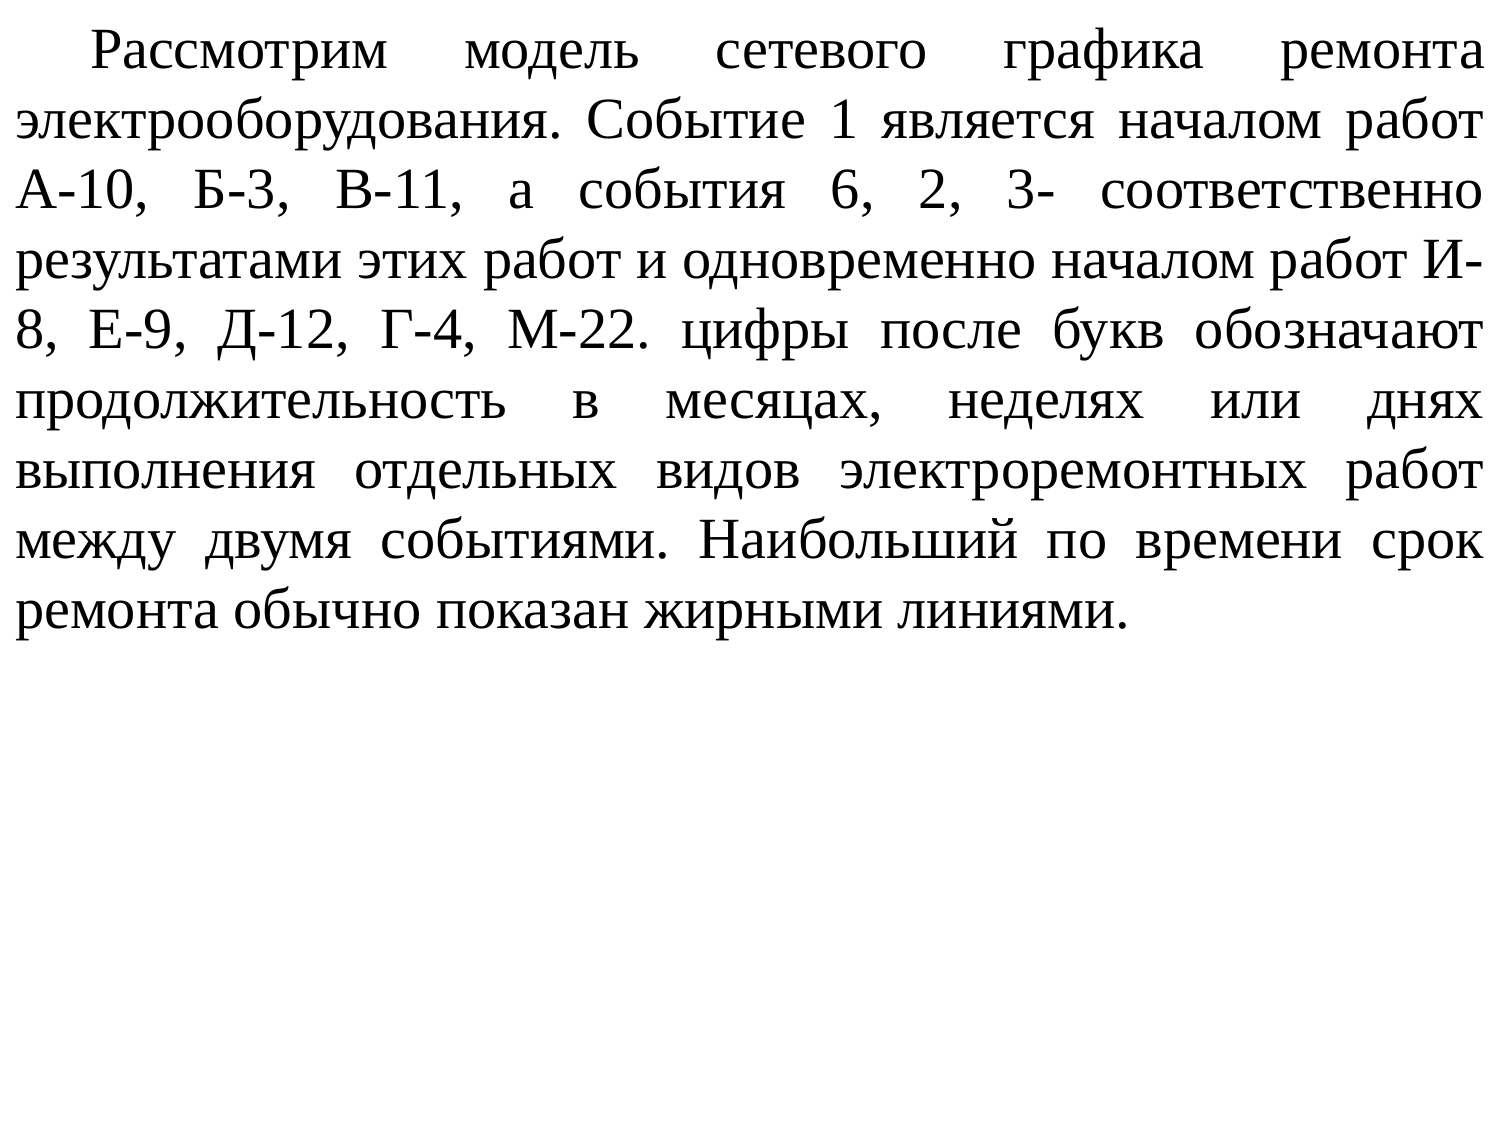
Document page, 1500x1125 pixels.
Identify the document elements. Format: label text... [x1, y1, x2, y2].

text_box Рассмотрим модель сетевого графика ремонта электрооборудования. Событие 1 является началом работ А-10, Б-3, В-11, а события 6, 2, 3- соответственно результатами этих работ и одновременно началом работ И-8, Е-9, Д-12, Г-4, М-22. цифры после букв обозначают продолжительность в месяцах, неделях или днях выполнения отдельных видов электроремонтных работ между двумя событиями. Наибольший по времени срок ремонта обычно показан жирными линиями. [0, 3, 1500, 648]
